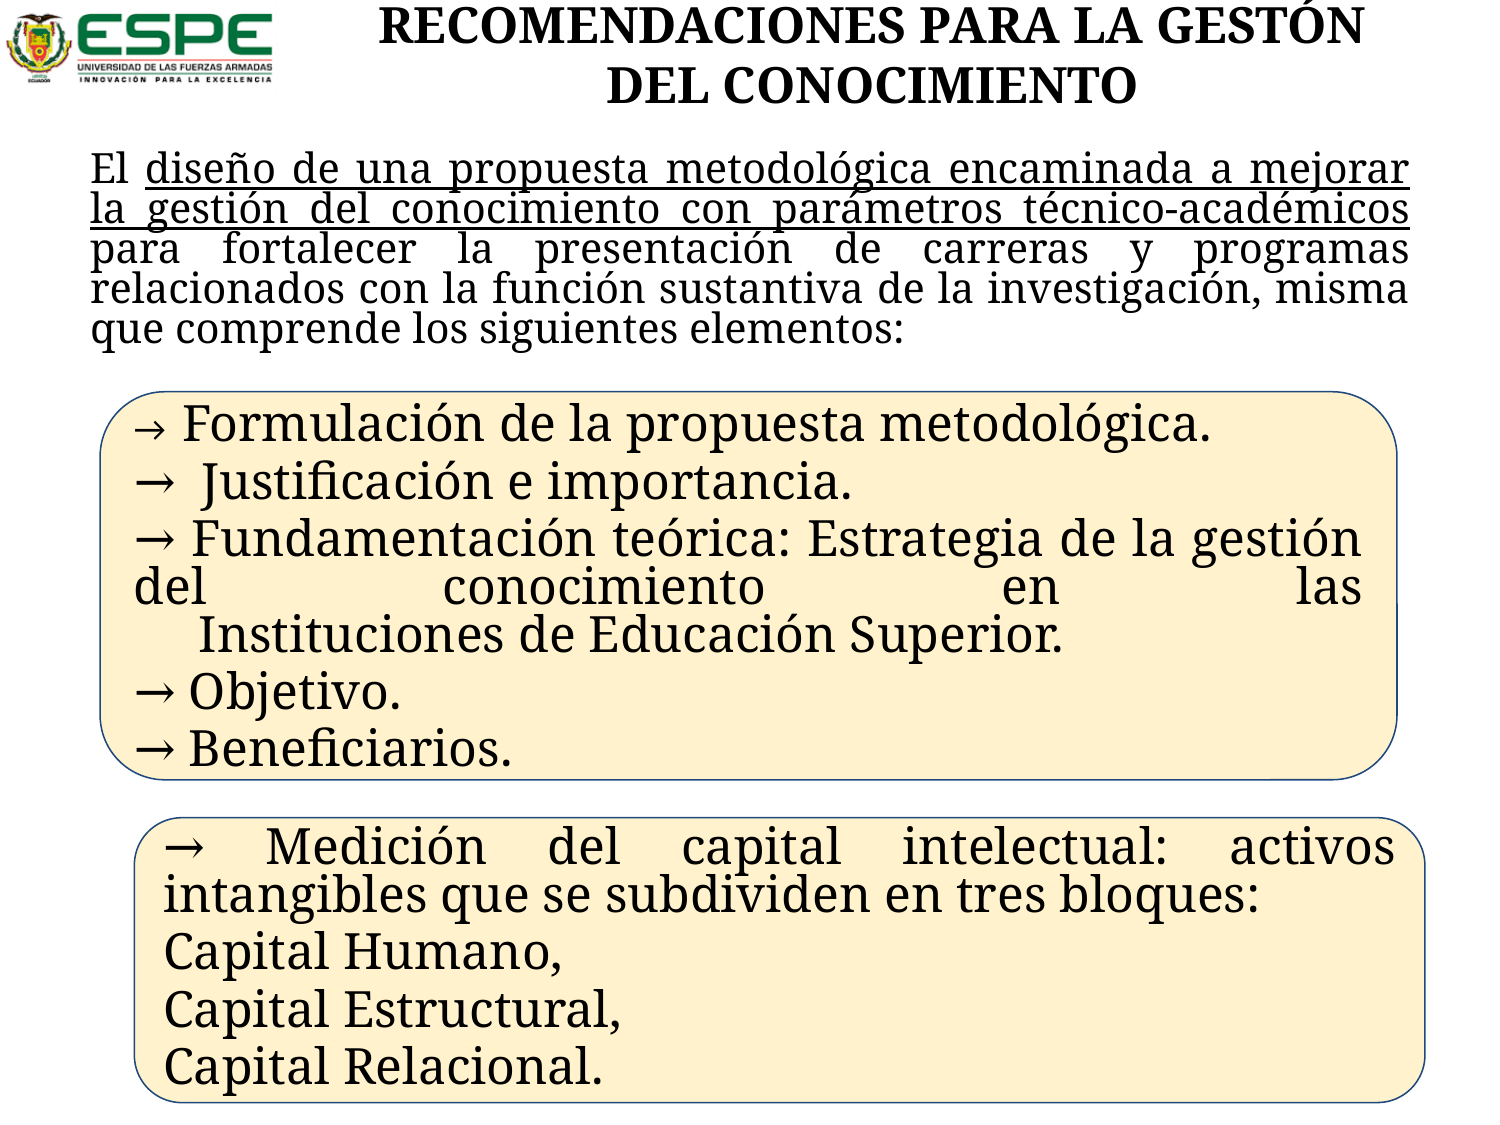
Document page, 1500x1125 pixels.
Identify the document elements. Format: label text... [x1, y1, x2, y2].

picture [0, 0, 278, 100]
slide_number 21 [1385, 1065, 1425, 1103]
text_box → Formulación de la propuesta metodológica. → Justificación e importancia. → Fundamentación teórica: Estrategia de la gestión del conocimiento en las Instituciones de Educación Superior. → Objetivo. → Beneficiarios. [100, 391, 1398, 780]
title RECOMENDACIONES PARA LA GESTÓN DEL CONOCIMIENTO [320, 0, 1425, 107]
text_box → Medición del capital intelectual: activos intangibles que se subdividen en tres bloques: Capital Humano, Capital Estructural, Capital Relacional. [134, 817, 1425, 1103]
list El diseño de una propuesta metodológica encaminada a mejorar la gestión del conocimiento con parámetros técnico-académicos para fortalecer la presentación de carreras y programas relacionados con la función sustantiva de la investigación, misma que comprende los siguientes elementos: [75, 144, 1425, 1005]
